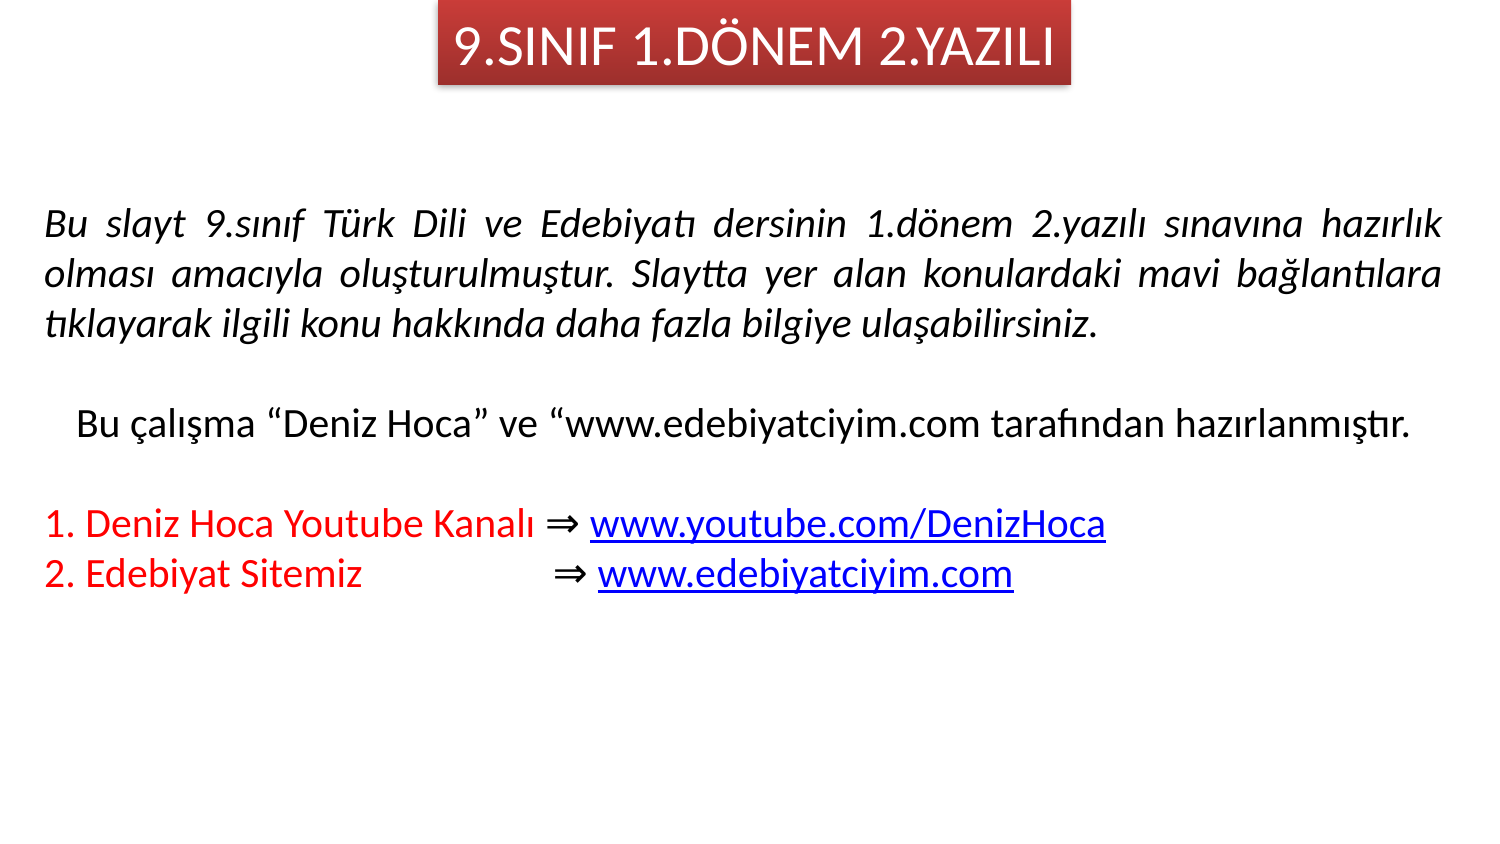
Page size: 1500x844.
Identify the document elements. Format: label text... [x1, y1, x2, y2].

text_box 9.SINIF 1.DÖNEM 2.YAZILI [438, 0, 1072, 85]
text_box Bu slayt 9.sınıf Türk Dili ve Edebiyatı dersinin 1.dönem 2.yazılı sınavına hazırlık olması amacıyla oluşturulmuştur. Slaytta yer alan konulardaki mavi bağlantılara tıklayarak ilgili konu hakkında daha fazla bilgiye ulaşabilirsiniz. Bu çalışma “Deniz Hoca” ve “www.edebiyatciyim.com tarafından hazırlanmıştır. 1. Deniz Hoca Youtube Kanalı ⇒ www.youtube.com/DenizHoca 2. Edebiyat Sitemiz ⇒ www.edebiyatciyim.com [29, 138, 1459, 604]
